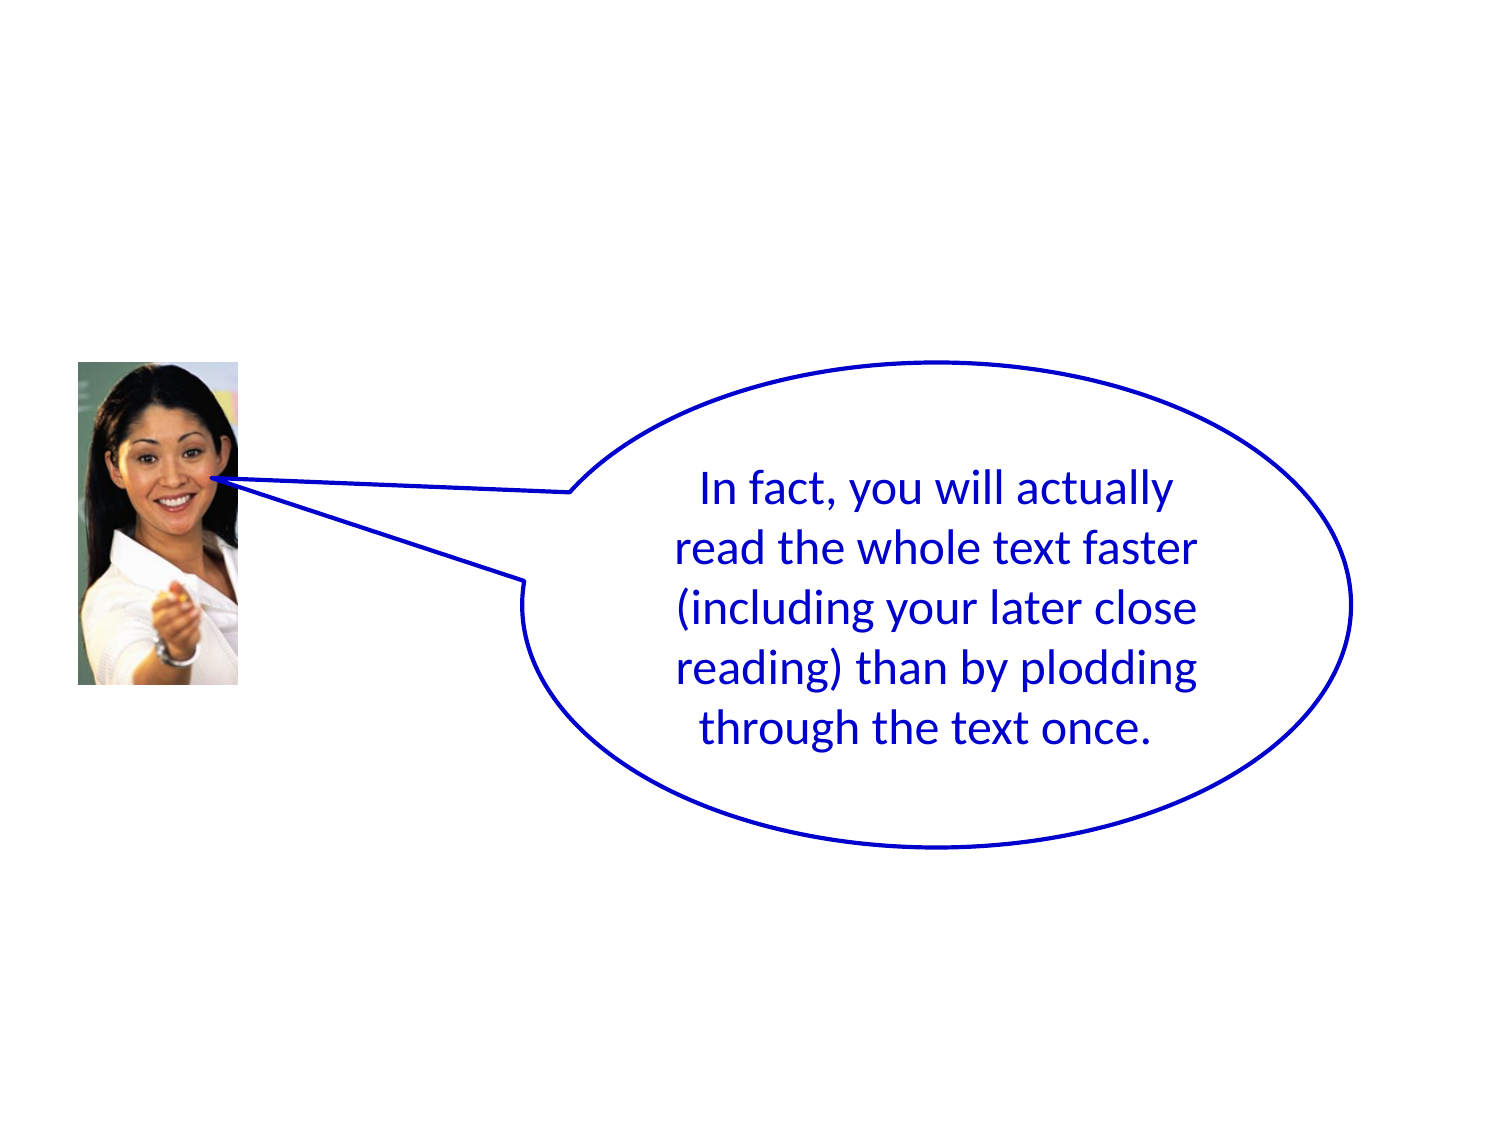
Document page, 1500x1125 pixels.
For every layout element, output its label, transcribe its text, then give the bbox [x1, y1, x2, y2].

picture [78, 362, 238, 685]
text_box In fact, you will actually read the whole text faster (including your later close reading) than by plodding through the text once. [242, 360, 1354, 850]
